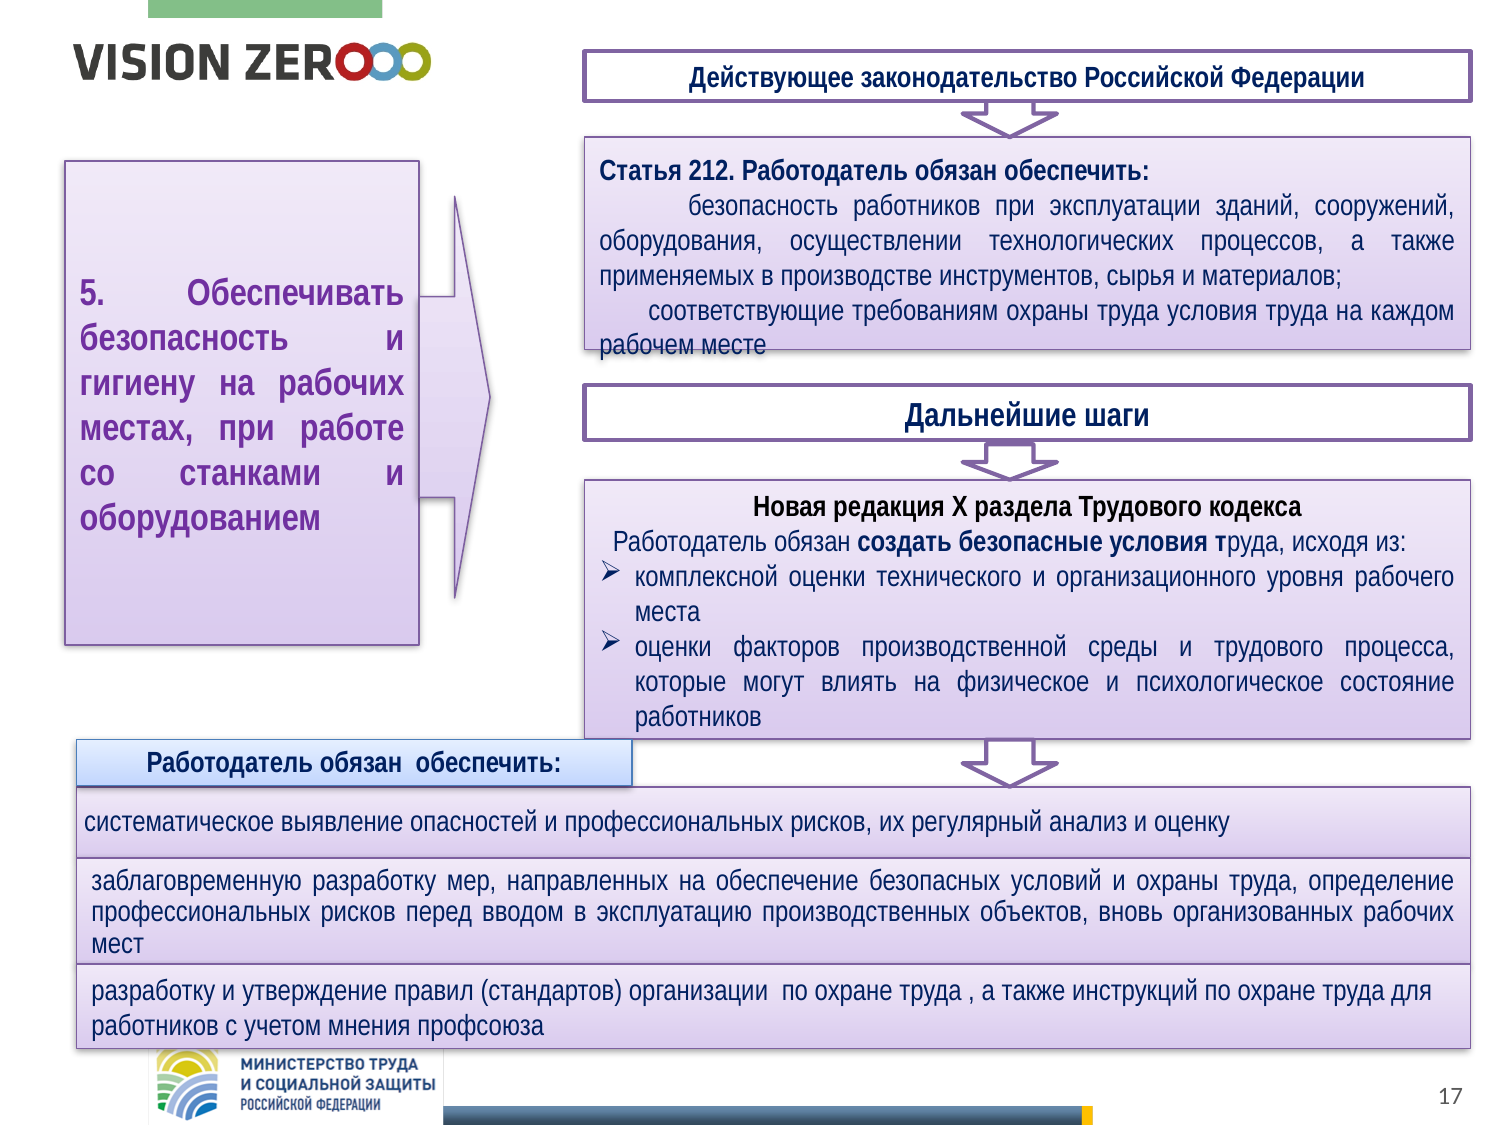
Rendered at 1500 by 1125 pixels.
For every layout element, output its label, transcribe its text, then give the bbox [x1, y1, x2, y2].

text_box 17 [1128, 1065, 1478, 1125]
text_box систематическое выявление опасностей и профессиональных рисков, их регулярный анализ и оценку [76, 786, 1471, 857]
text_box Дальнейшие шаги [582, 383, 1473, 442]
text_box [960, 737, 1060, 789]
text_box [418, 195, 491, 599]
text_box Статья 212. Работодатель обязан обеспечить: безопасность работников при эксплуатации зданий, сооружений, оборудования, осуществлении технологических процессов, а также применяемых в производстве инструментов, сырья и материалов; соответствующие требованиям охраны труда условия труда на каждом рабочем месте [584, 136, 1471, 350]
text_box разработку и утверждение правил (стандартов) организации по охране труда , а также инструкций по охране труда для работников с учетом мнения профсоюза [76, 963, 1471, 1049]
text_box Работодатель обязан обеспечить: [76, 739, 633, 786]
text_box Новая редакция Х раздела Трудового кодекса Работодатель обязан создать безопасные условия труда, исходя из: комплексной оценки технического и организационного уровня рабочего места оценки факторов производственной среды и трудового процесса, которые могут влиять на физическое и психологическое состояние работников [584, 479, 1471, 740]
text_box [960, 442, 1060, 482]
text_box заблаговременную разработку мер, направленных на обеспечение безопасных условий и охраны труда, определение профессиональных рисков перед вводом в эксплуатацию производственных объектов, вновь организованных рабочих мест [76, 857, 1471, 963]
text_box 5. Обеспечивать безопасность и гигиену на рабочих местах, при работе со станками и оборудованием [64, 160, 420, 646]
text_box [960, 103, 1060, 140]
picture [0, 0, 1500, 1125]
text_box Действующее законодательство Российской Федерации [582, 49, 1473, 103]
